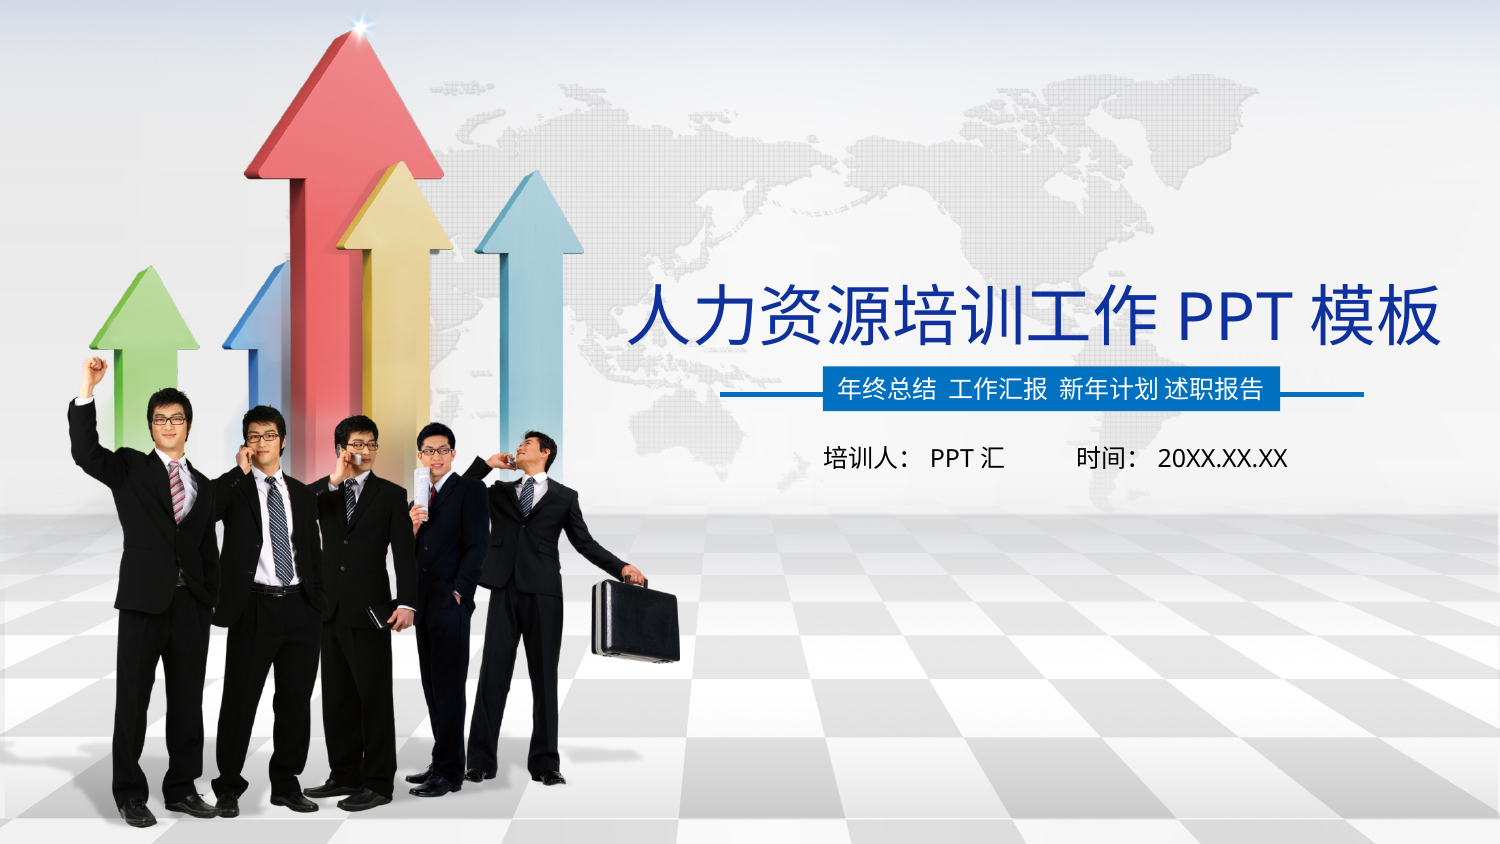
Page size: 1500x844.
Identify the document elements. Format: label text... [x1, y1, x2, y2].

picture [0, 0, 1500, 844]
text_box 年终总结 工作汇报 新年计划 述职报告 [821, 364, 1282, 393]
text_box 人力资源培训工作PPT模板 [604, 263, 1464, 358]
text_box 年终总结 工作汇报 新年计划 述职报告 [821, 403, 1282, 413]
text_box 培训人：PPT汇 时间：20XX.XX.XX [807, 433, 1390, 482]
